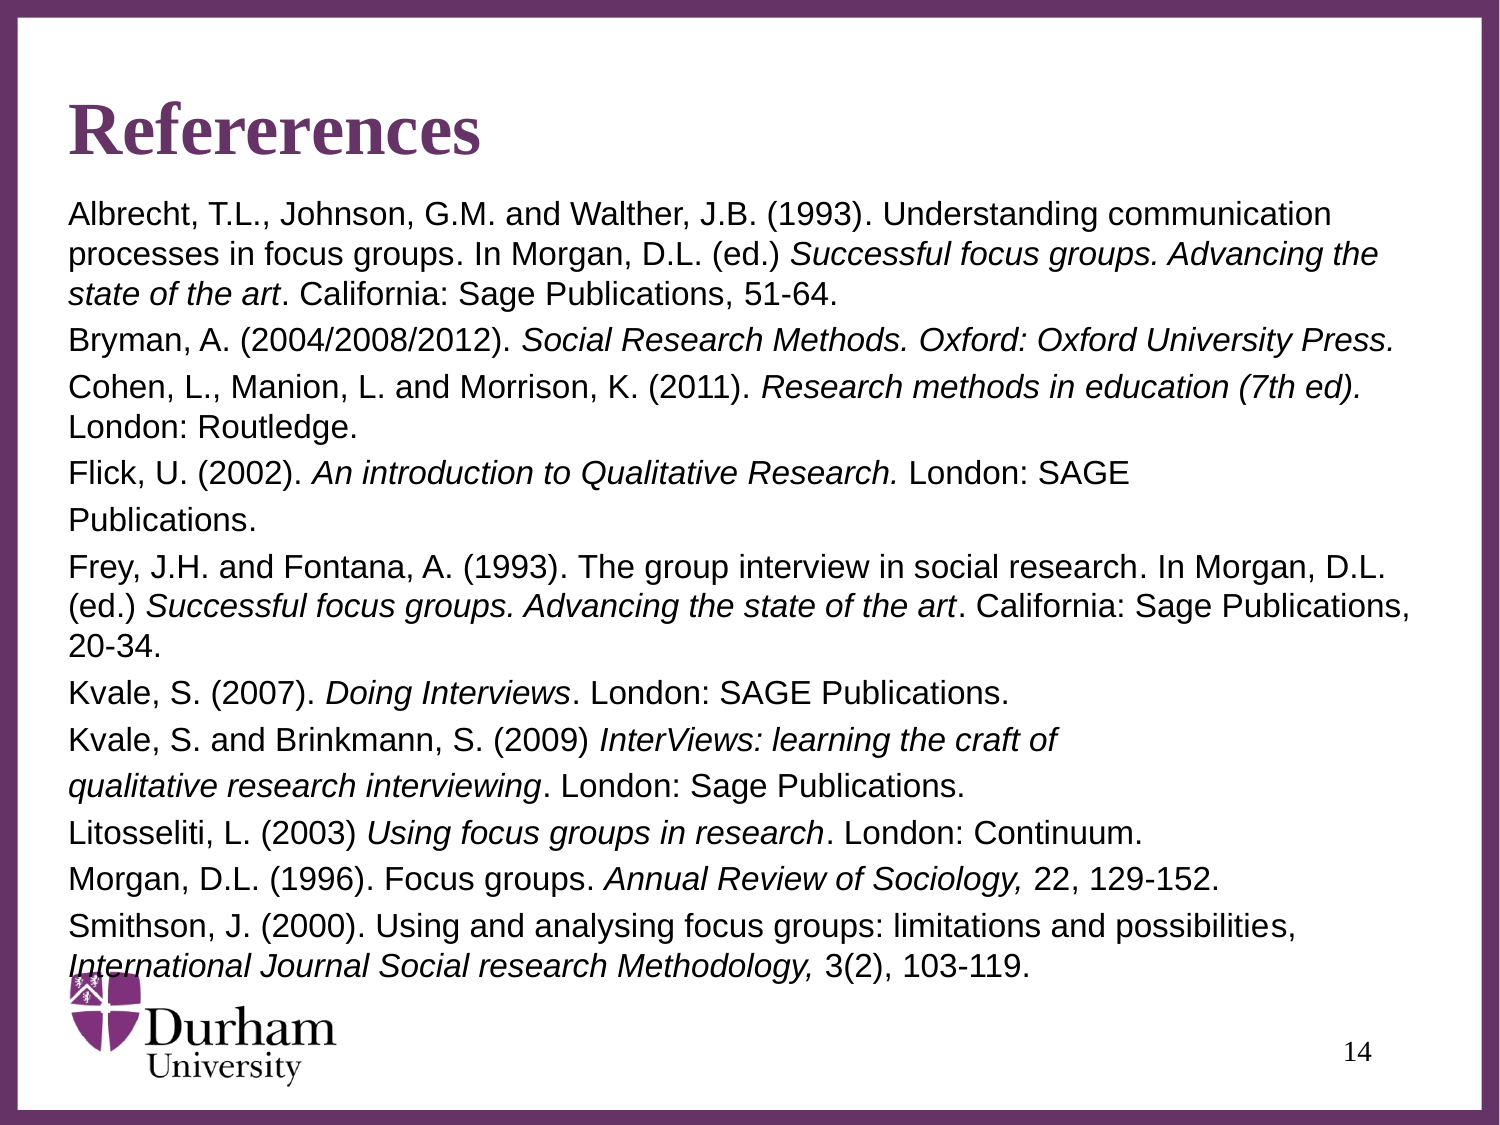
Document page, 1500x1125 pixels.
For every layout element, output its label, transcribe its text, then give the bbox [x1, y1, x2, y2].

title Refererences [53, 30, 1365, 184]
slide_number 14 [1074, 1024, 1388, 1101]
picture [43, 958, 363, 1100]
list Albrecht, T.L., Johnson, G.M. and Walther, J.B. (1993). Understanding communication processes in focus groups. In Morgan, D.L. (ed.) Successful focus groups. Advancing the state of the art. California: Sage Publications, 51-64. Bryman, A. (2004/2008/2012). Social Research Methods. Oxford: Oxford University Press. Cohen, L., Manion, L. and Morrison, K. (2011). Research methods in education (7th ed). London: Routledge. Flick, U. (2002). An introduction to Qualitative Research. London: SAGE Publications. Frey, J.H. and Fontana, A. (1993). The group interview in social research. In Morgan, D.L. (ed.) Successful focus groups. Advancing the state of the art. California: Sage Publications, 20-34. Kvale, S. (2007). Doing Interviews. London: SAGE Publications. Kvale, S. and Brinkmann, S. (2009) InterViews: learning the craft of qualitative research interviewing. London: Sage Publications. Litosseliti, L. (2003) Using focus groups in research. London: Continuum. Morgan, D.L. (1996). Focus groups. Annual Review of Sociology, 22, 129-152. Smithson, J. (2000). Using and analysing focus groups: limitations and possibilities, International Journal Social research Methodology, 3(2), 103-119. [53, 184, 1447, 858]
